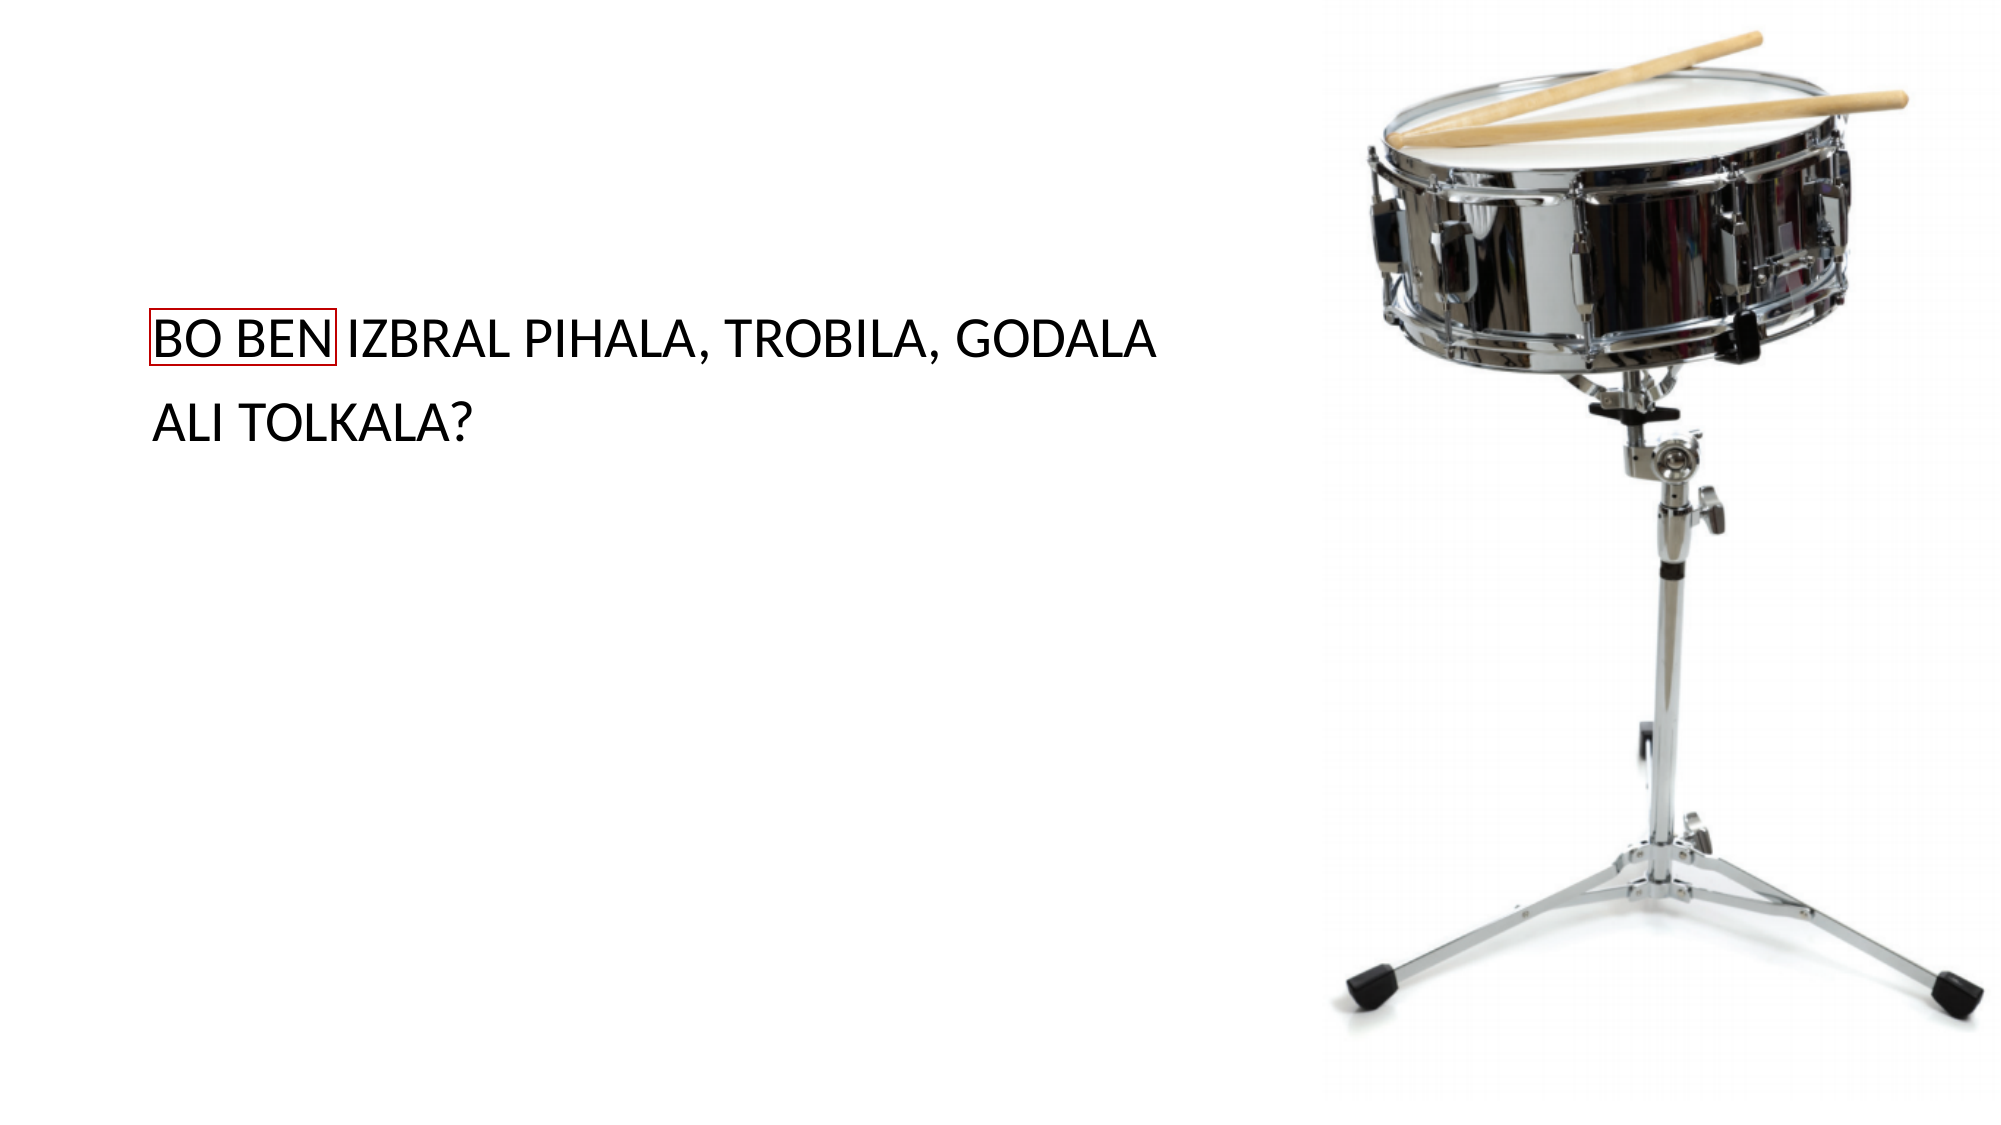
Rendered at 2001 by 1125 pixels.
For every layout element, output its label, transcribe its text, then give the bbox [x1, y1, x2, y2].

list BO BEN IZBRAL PIHALA, TROBILA, GODALA ALI TOLKALA? [137, 299, 1322, 1014]
picture [1322, 0, 2000, 1111]
